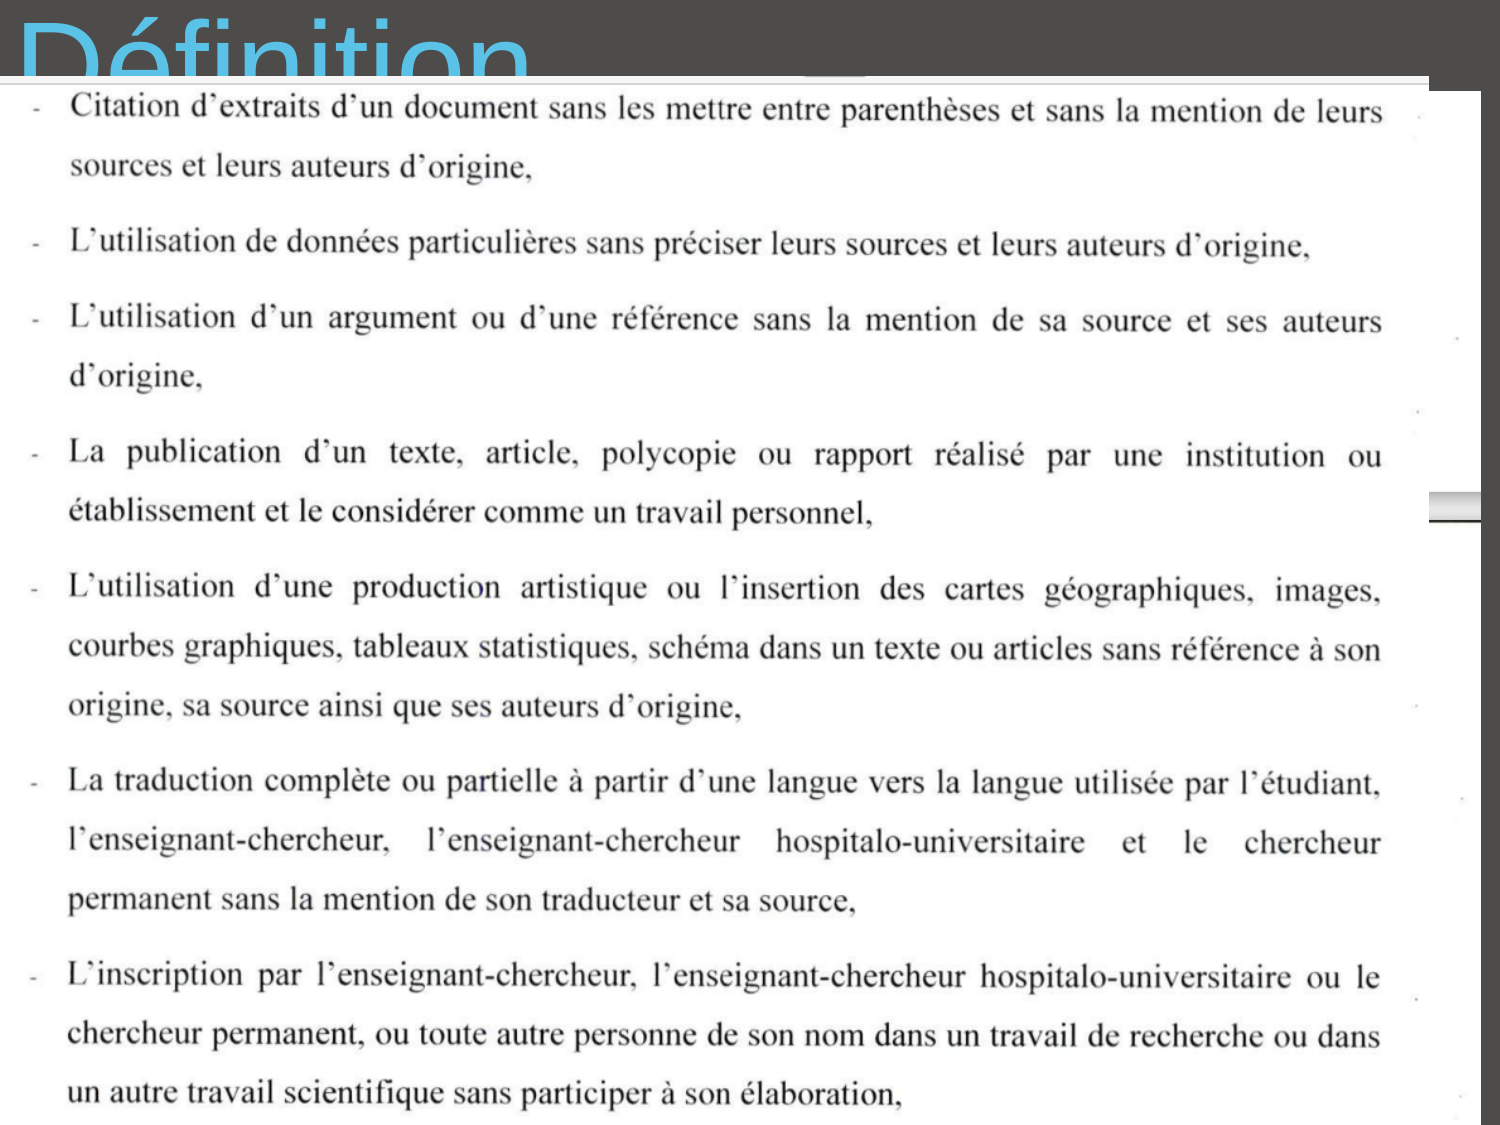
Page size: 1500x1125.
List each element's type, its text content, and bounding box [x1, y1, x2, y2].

picture [0, 76, 1500, 1125]
title Définition [0, 0, 680, 76]
